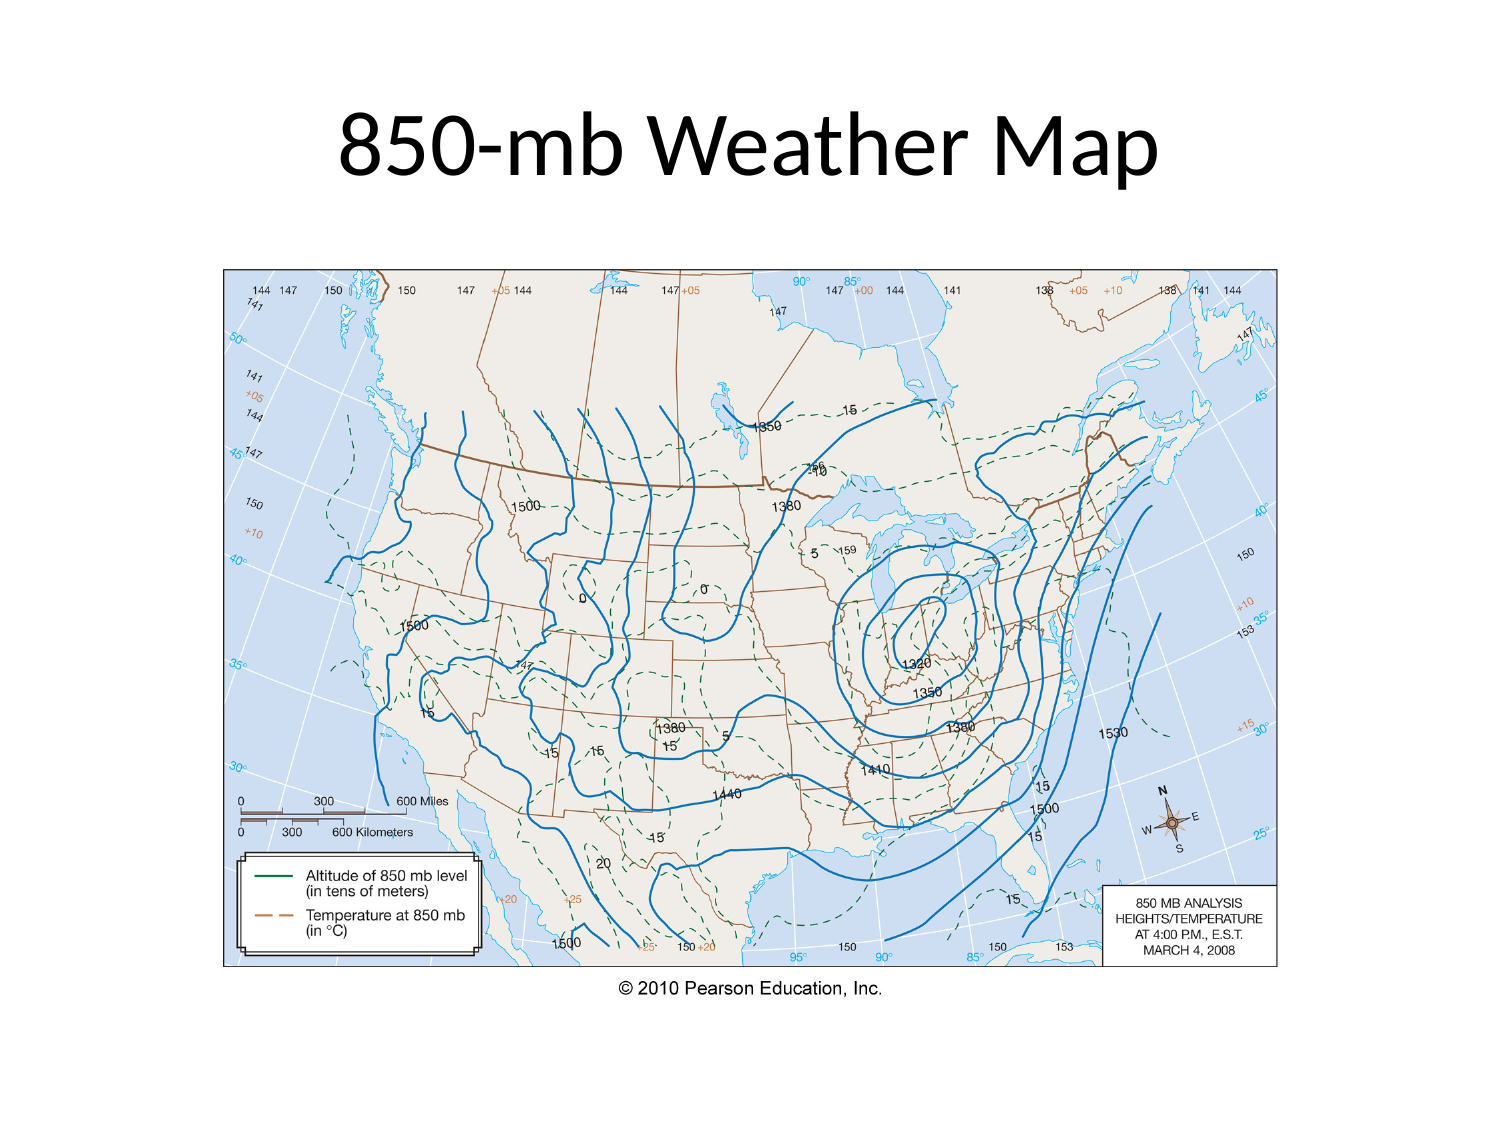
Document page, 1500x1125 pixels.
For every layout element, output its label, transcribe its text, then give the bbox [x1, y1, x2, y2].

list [216, 262, 1284, 1006]
title 850-mb Weather Map [75, 45, 1425, 233]
